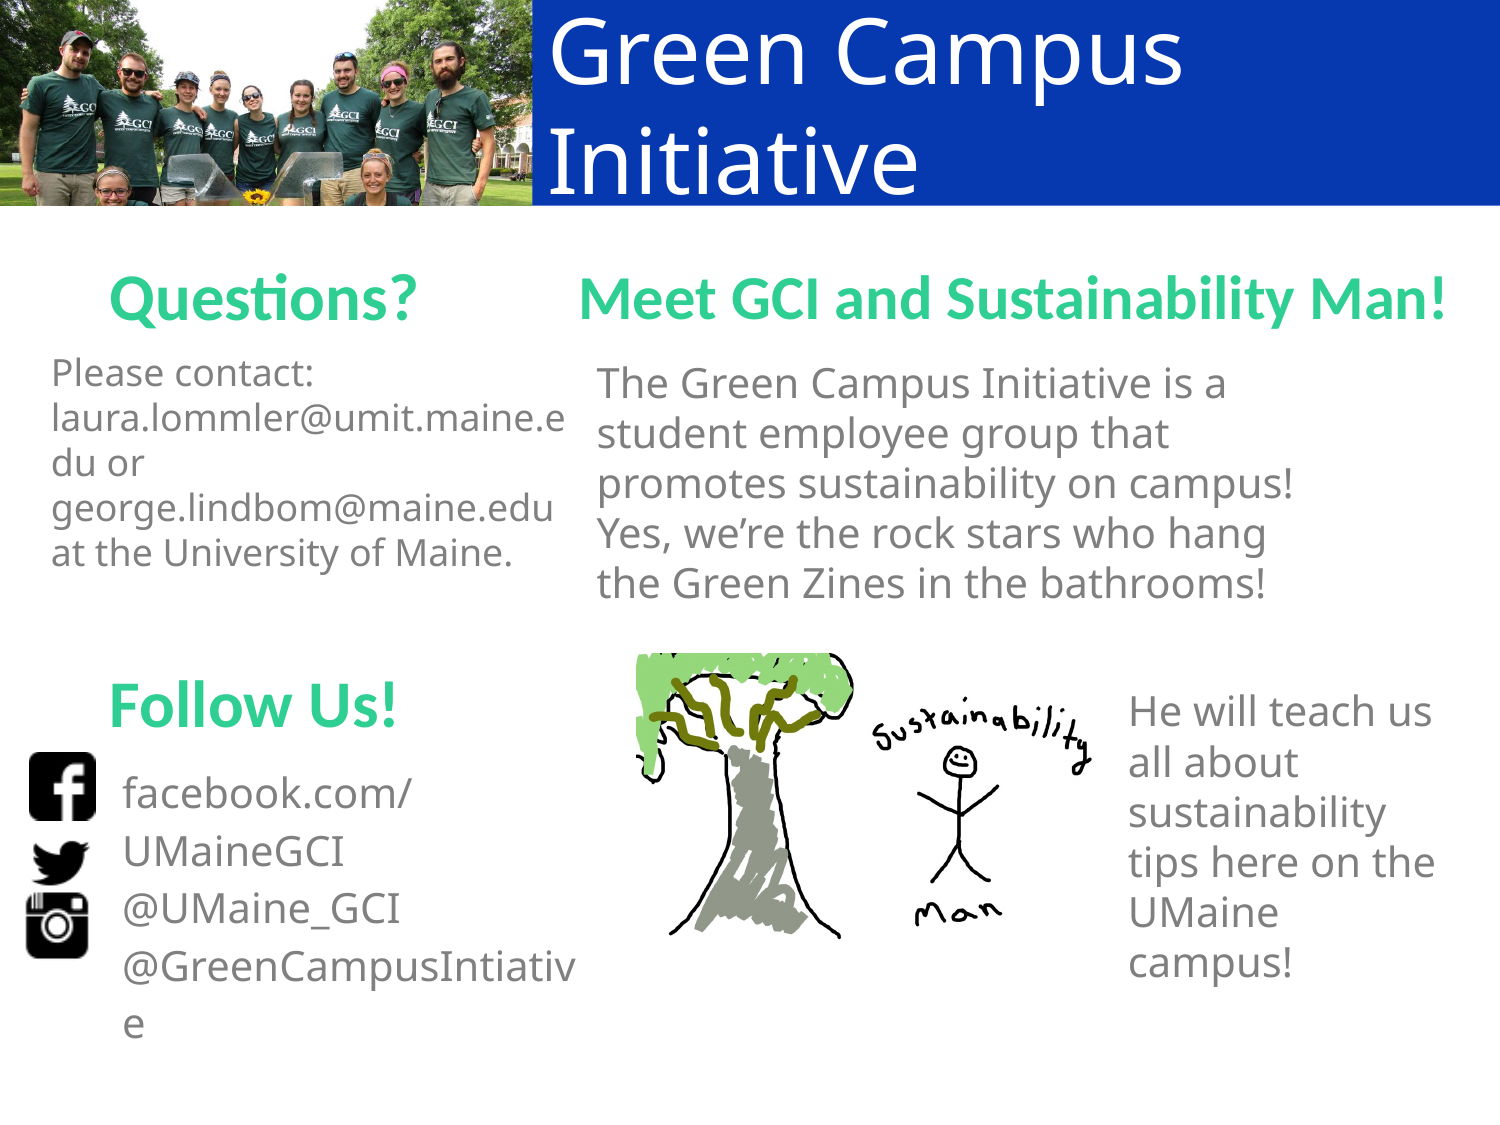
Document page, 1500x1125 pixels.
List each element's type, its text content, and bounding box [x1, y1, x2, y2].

text_box The Green Campus Initiative is a student employee group that promotes sustainability on campus! Yes, we’re the rock stars who hang the Green Zines in the bathrooms! [581, 349, 1340, 614]
text_box Green Campus Initiative [532, 0, 1500, 220]
picture [0, 0, 533, 207]
text_box facebook.com/UMaineGCI @UMaine_GCI @GreenCampusIntiative [107, 752, 595, 962]
text_box Meet GCI and Sustainability Man! [563, 249, 1500, 340]
text_box He will teach us all about sustainability tips here on the UMaine campus! [1113, 677, 1465, 993]
text_box Follow Us! [95, 653, 443, 748]
text_box Questions? [95, 246, 443, 341]
text_box Please contact: laura.lommler@umit.maine.edu or george.lindbom@maine.edu at the University of Maine. [36, 341, 582, 582]
picture [14, 751, 108, 967]
picture [636, 652, 1095, 997]
